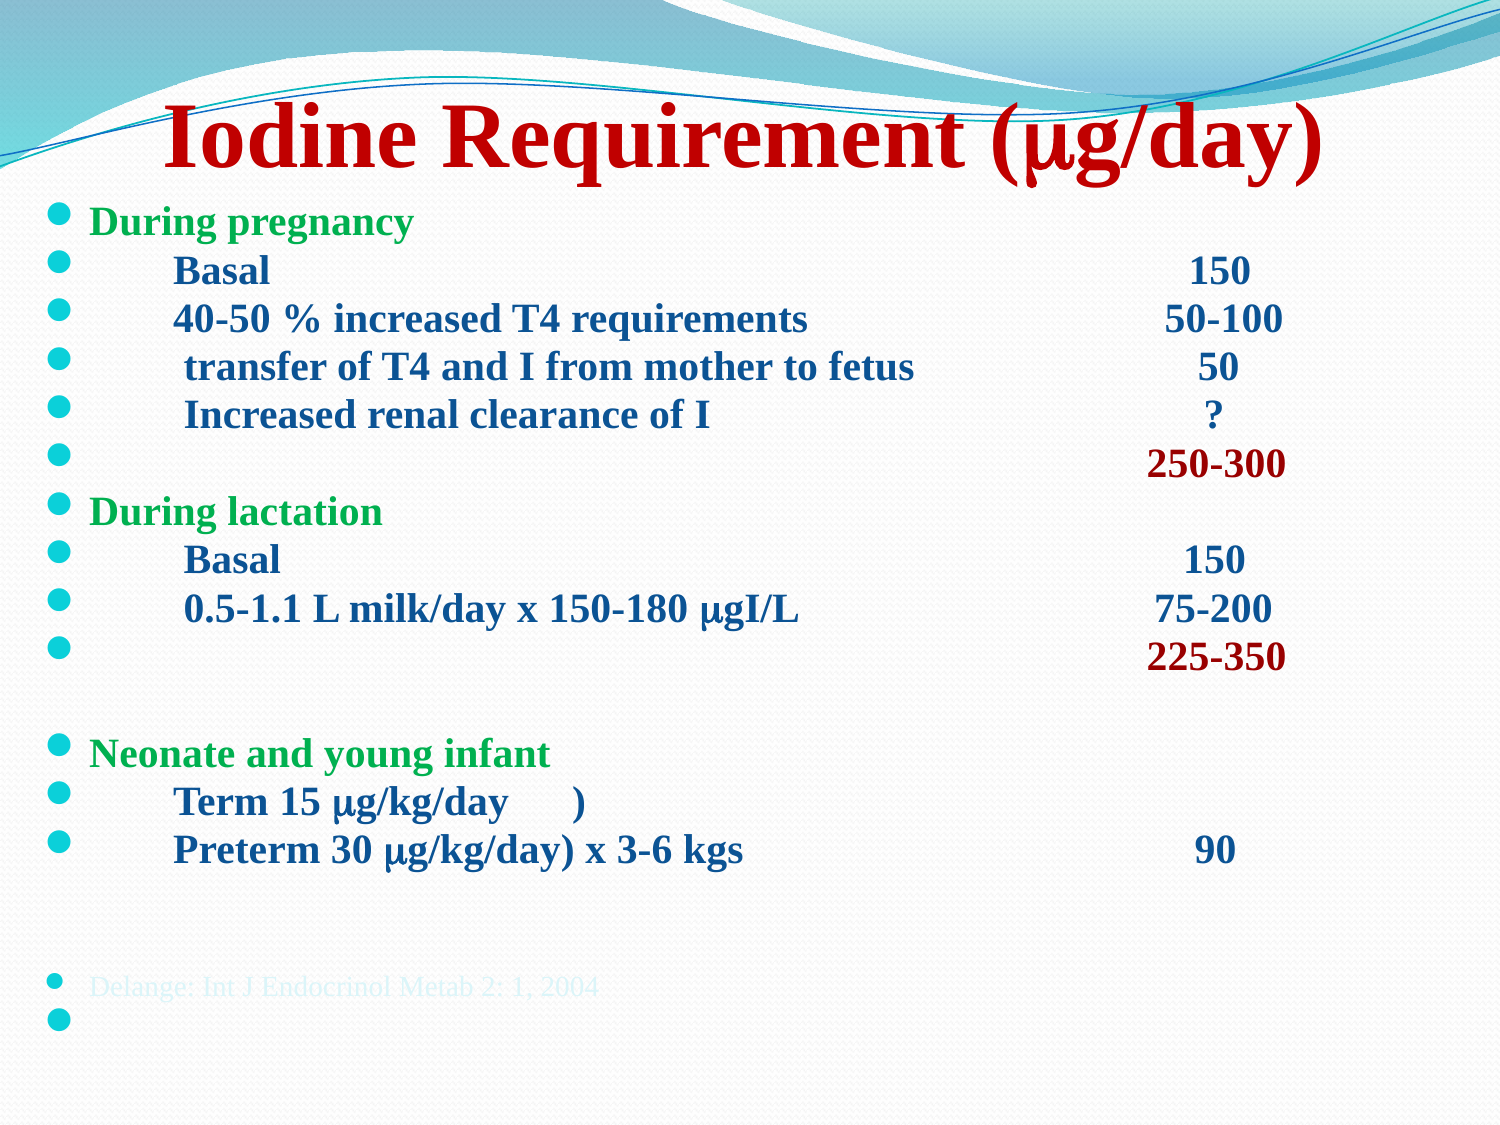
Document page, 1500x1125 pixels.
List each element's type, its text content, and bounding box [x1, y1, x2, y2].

list Iodine Requirement (g/day) [41, 66, 1448, 196]
text_box During pregnancy Basal 150 40-50 % increased T4 requirements 50-100 transfer of T4 and I from mother to fetus 50 Increased renal clearance of I ? 250-300 During lactation Basal 150 0.5-1.1 L milk/day x 150-180 gI/L 75-200 225-350 Neonate and young infant Term 15 g/kg/day ) Preterm 30 g/kg/day) x 3-6 kgs 90 Delange: Int J Endocrinol Metab 2: 1, 2004 [29, 196, 1477, 1083]
